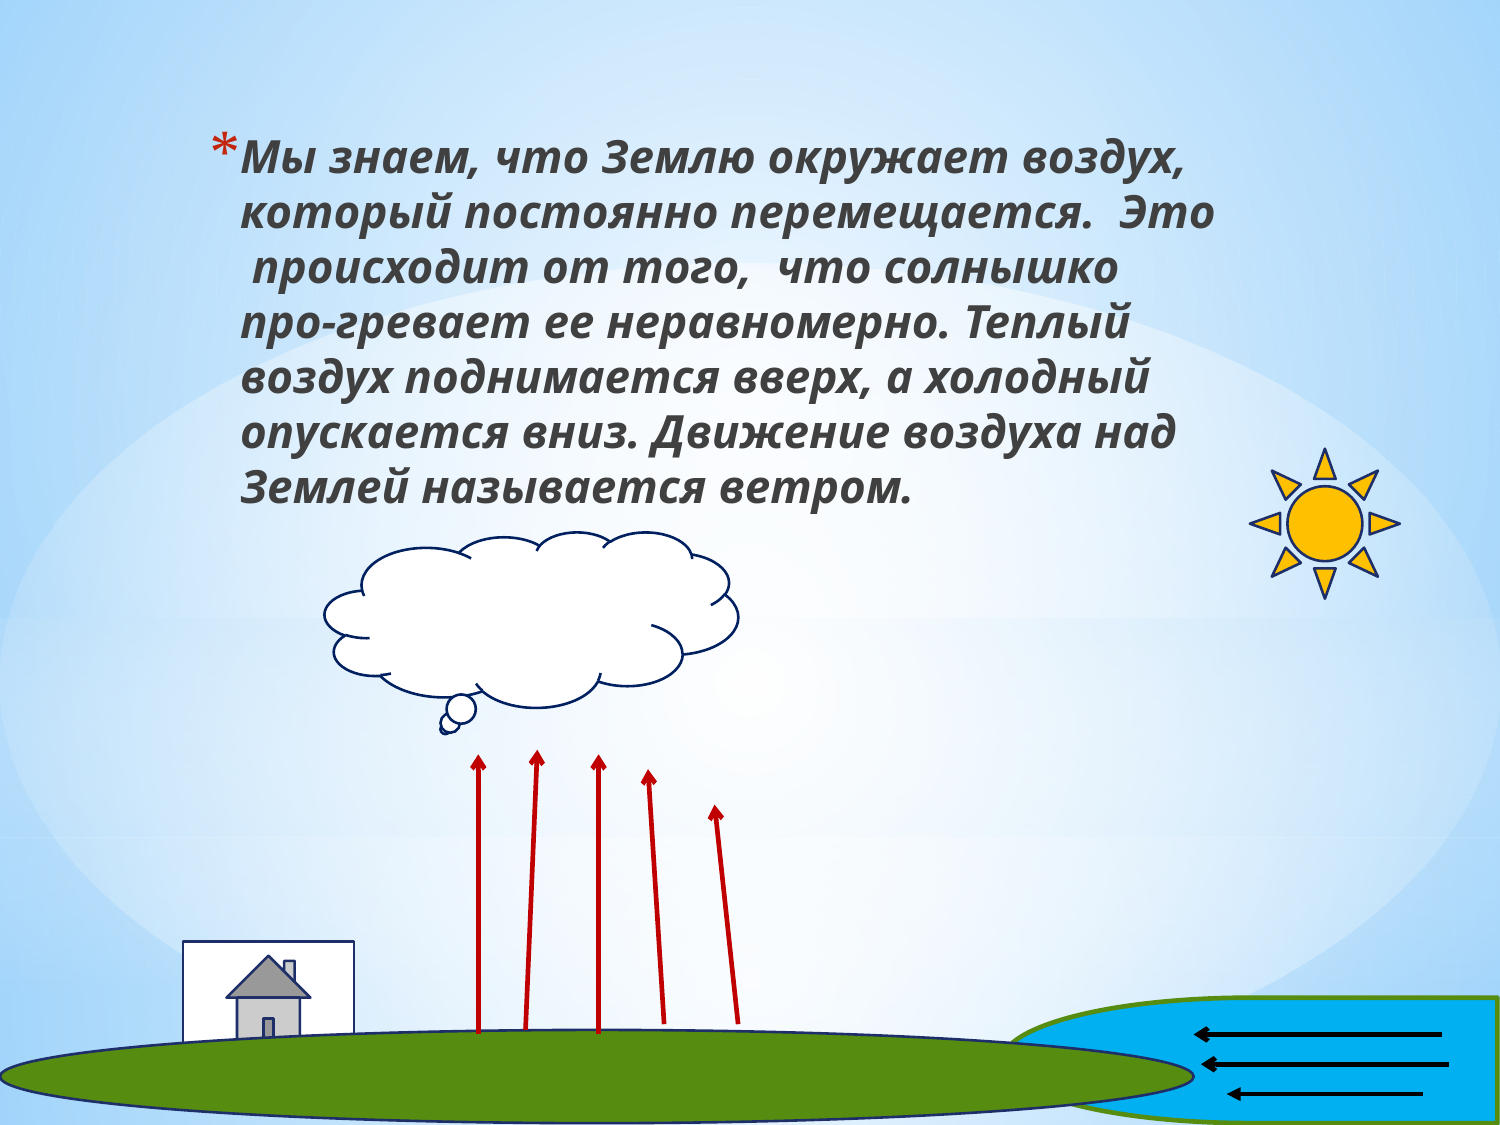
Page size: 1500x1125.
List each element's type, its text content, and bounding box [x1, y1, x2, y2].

text_box [1286, 484, 1364, 563]
text_box [1270, 546, 1303, 578]
text_box [1312, 567, 1337, 600]
text_box [1270, 469, 1303, 501]
text_box [1368, 511, 1402, 536]
text_box [182, 940, 355, 1041]
text_box [0, 1028, 1195, 1125]
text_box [714, 804, 739, 1025]
text_box [323, 531, 740, 736]
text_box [525, 749, 538, 1031]
text_box [1012, 996, 1499, 1125]
text_box [1347, 469, 1380, 501]
text_box [1347, 546, 1380, 578]
list Мы знаем, что Землю окружает воздух, который постоянно перемещается. Это происходит от того, что солнышко про-гревает ее неравномерно. Теплый воздух поднимается вверх, а холодный опускается вниз. Движение воздуха над Землей называется ветром. [187, 120, 1238, 690]
text_box [1312, 447, 1337, 481]
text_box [647, 768, 665, 1025]
text_box [1248, 511, 1282, 536]
